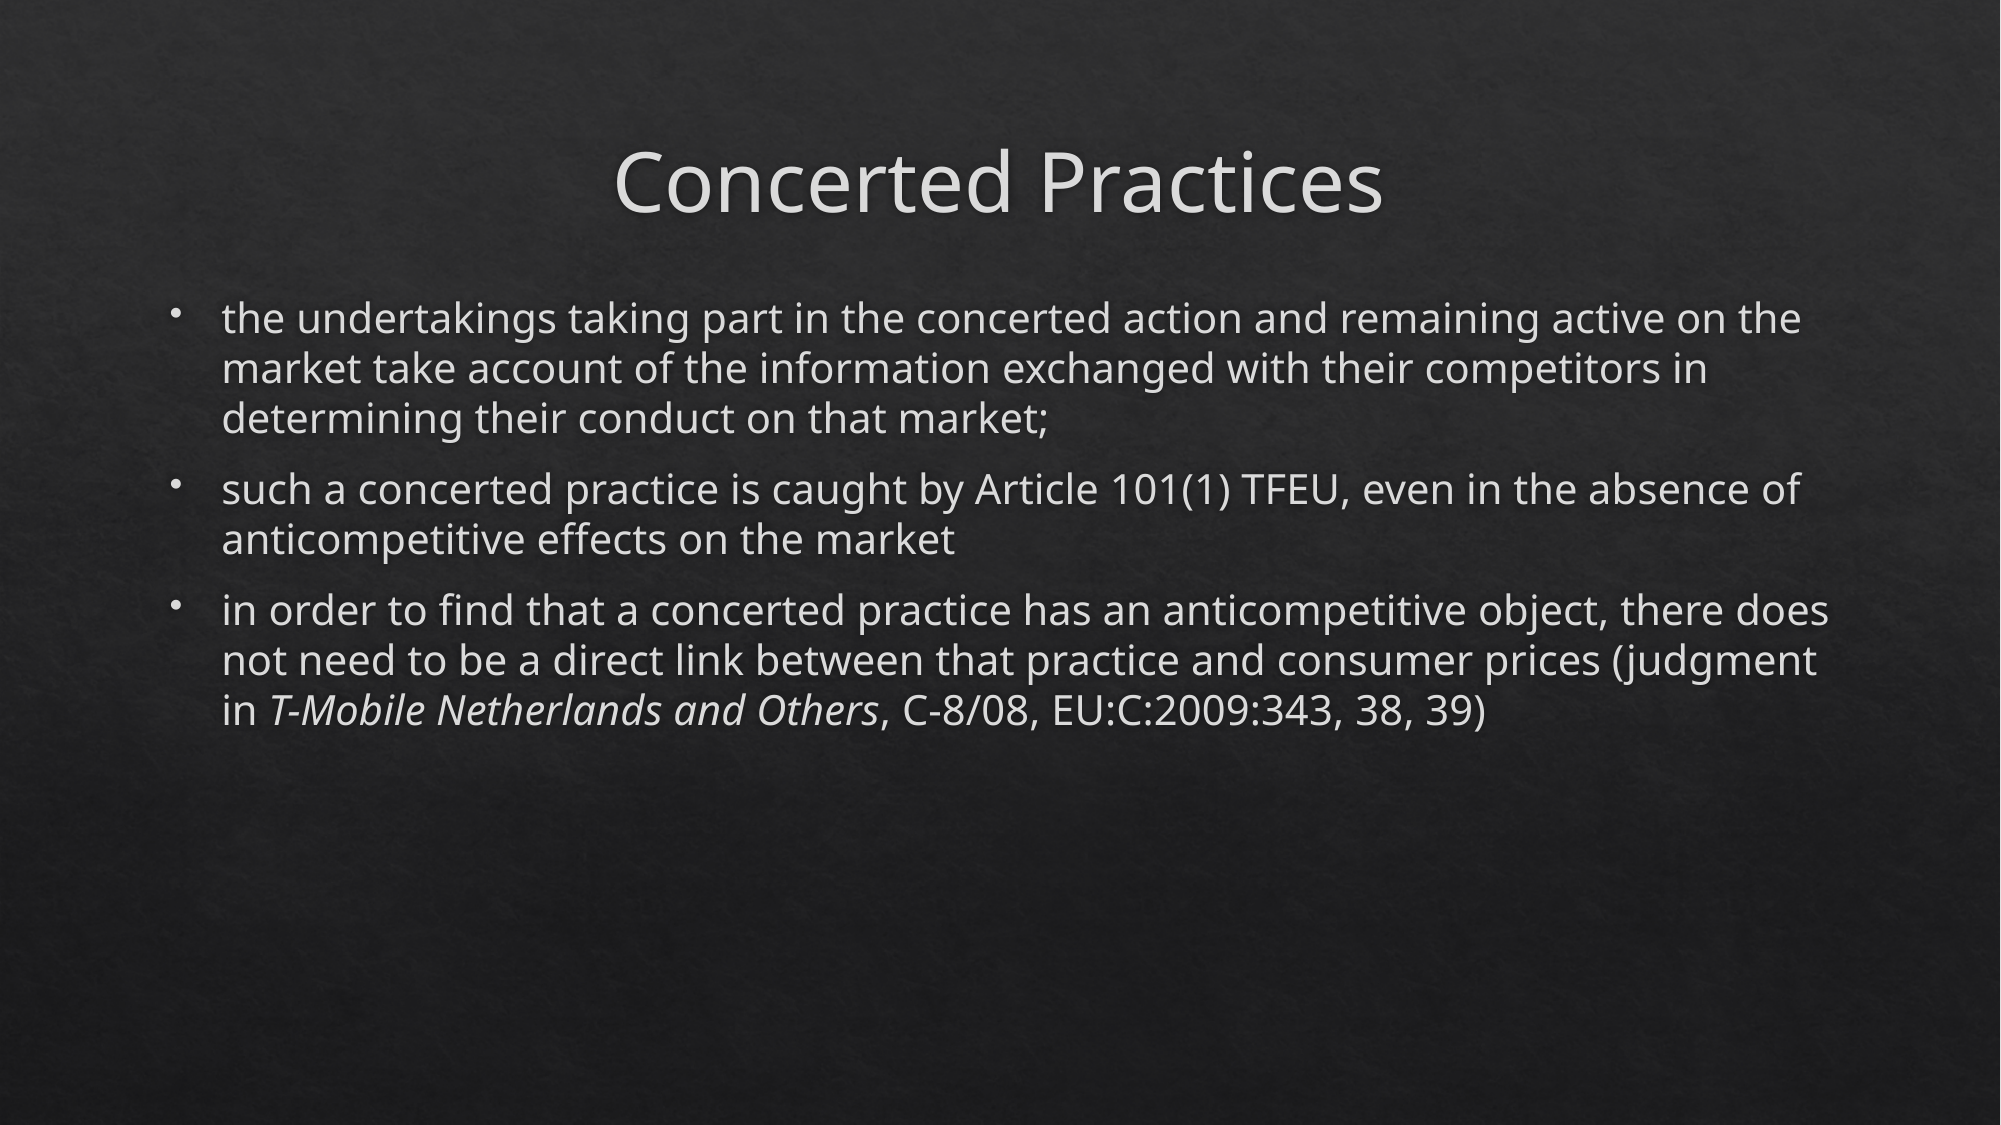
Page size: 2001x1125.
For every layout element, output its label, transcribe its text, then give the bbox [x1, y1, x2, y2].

title Concerted Practices [149, 99, 1849, 260]
list the undertakings taking part in the concerted action and remaining active on the market take account of the information exchanged with their competitors in determining their conduct on that market; such a concerted practice is caught by Article 101(1) TFEU, even in the absence of anticompetitive effects on the market in order to find that a concerted practice has an anticompetitive object, there does not need to be a direct link between that practice and consumer prices (judgment in T-Mobile Netherlands and Others, C‑8/08, EU:C:2009:343, 38, 39) [149, 284, 1849, 950]
